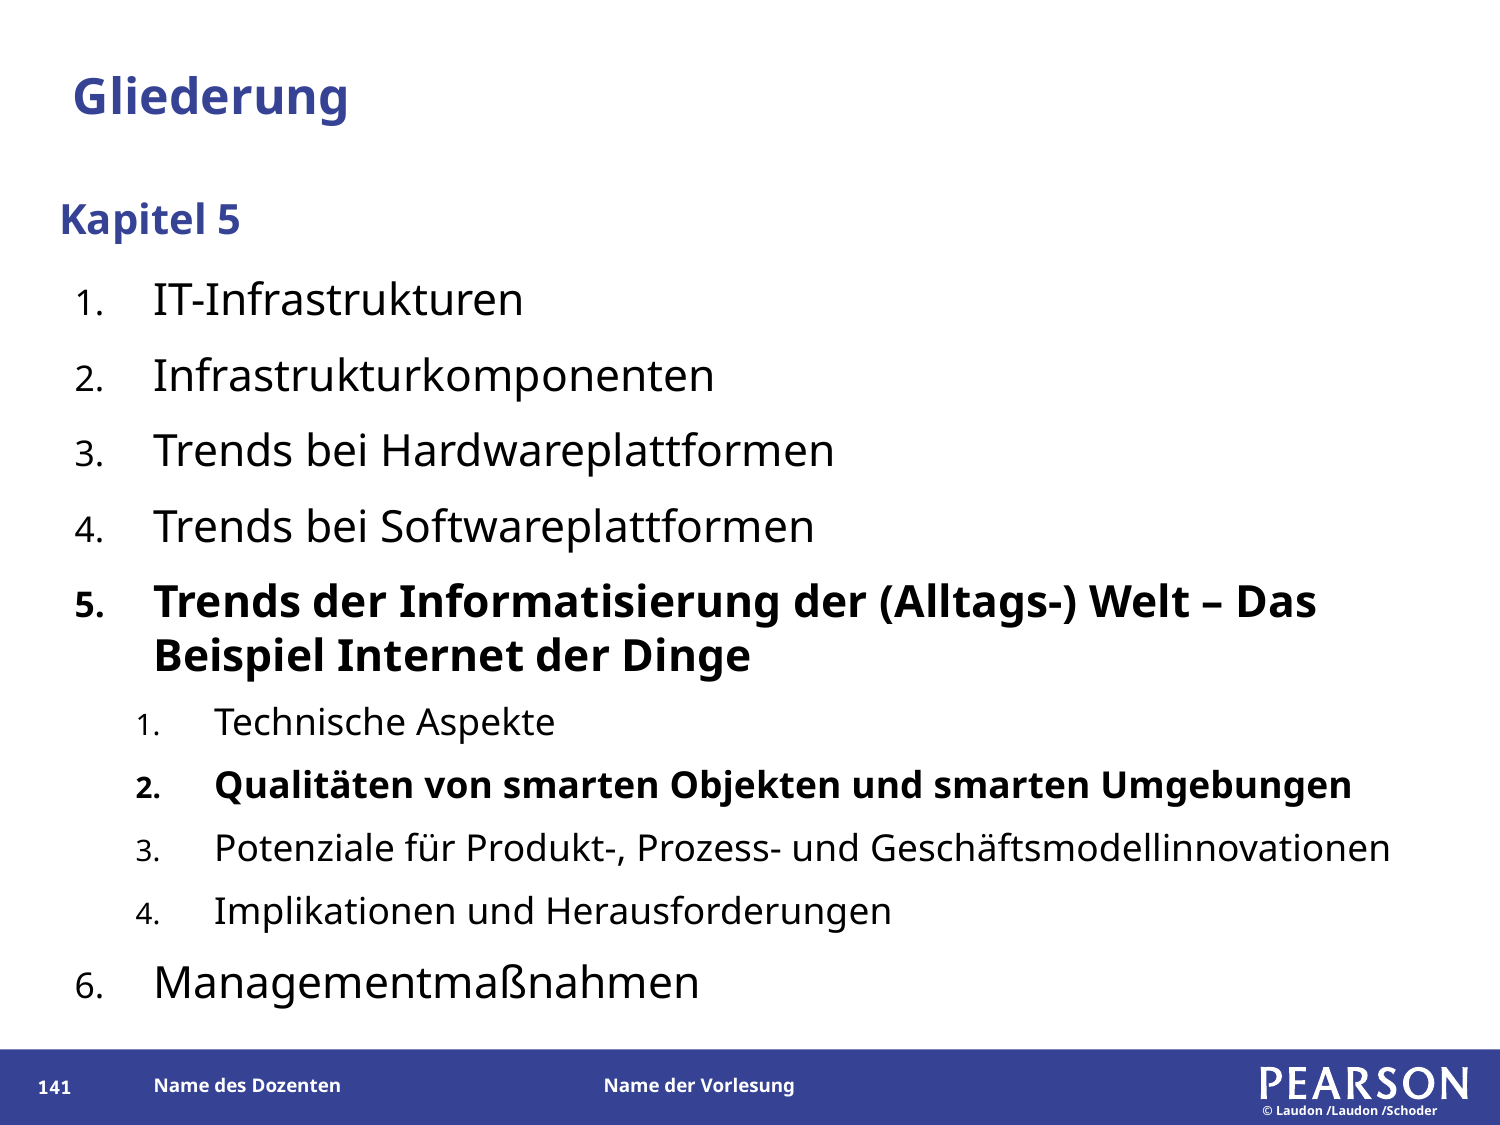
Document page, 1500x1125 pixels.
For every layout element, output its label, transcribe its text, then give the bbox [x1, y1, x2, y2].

subtitle Kapitel 5 [59, 192, 1410, 243]
list IT-Infrastrukturen Infrastrukturkomponenten Trends bei Hardwareplattformen Trends bei Softwareplattformen Trends der Informatisierung der (Alltags-) Welt – Das Beispiel Internet der Dinge Technische Aspekte Qualitäten von smarten Objekten und smarten Umgebungen Potenziale für Produkt-, Prozess- und Geschäftsmodellinnovationen Implikationen und Herausforderungen Managementmaßnahmen [59, 263, 1410, 1017]
title Gliederung [59, 64, 1410, 192]
slide_number 141 [22, 1067, 136, 1098]
